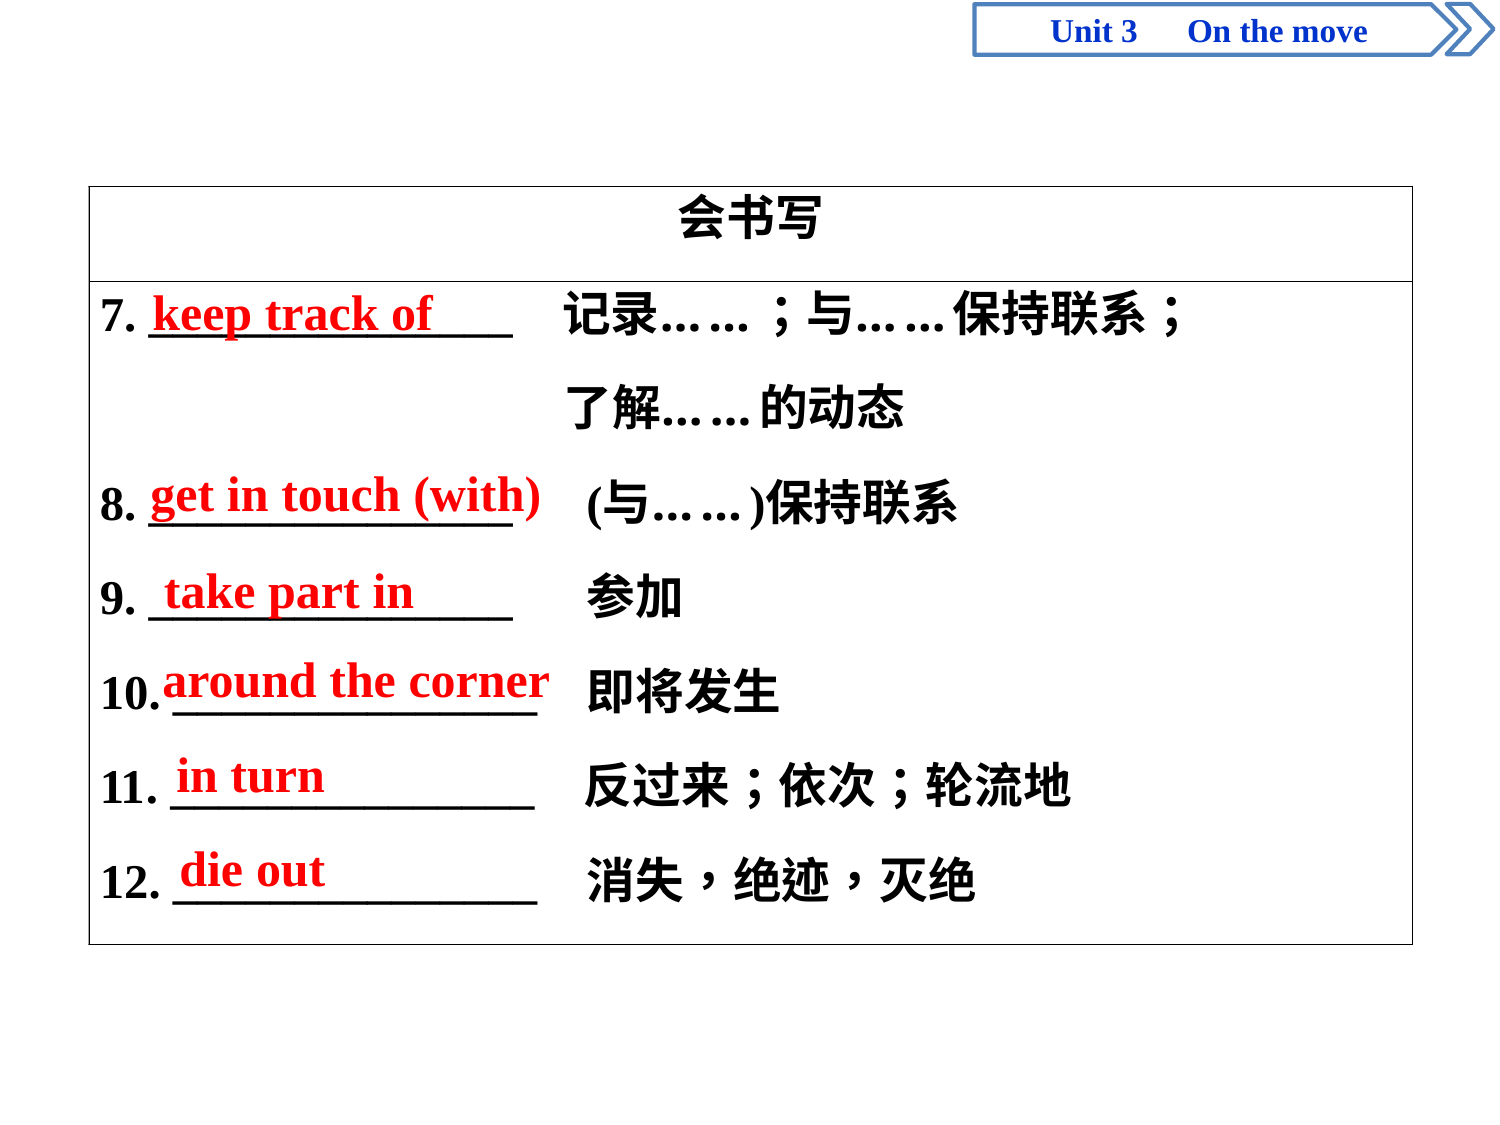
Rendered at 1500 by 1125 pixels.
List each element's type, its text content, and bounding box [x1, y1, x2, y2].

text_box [88, 185, 1414, 1040]
text_box [1444, 1, 1496, 57]
text_box Unit 3 On the move [972, 2, 1459, 57]
